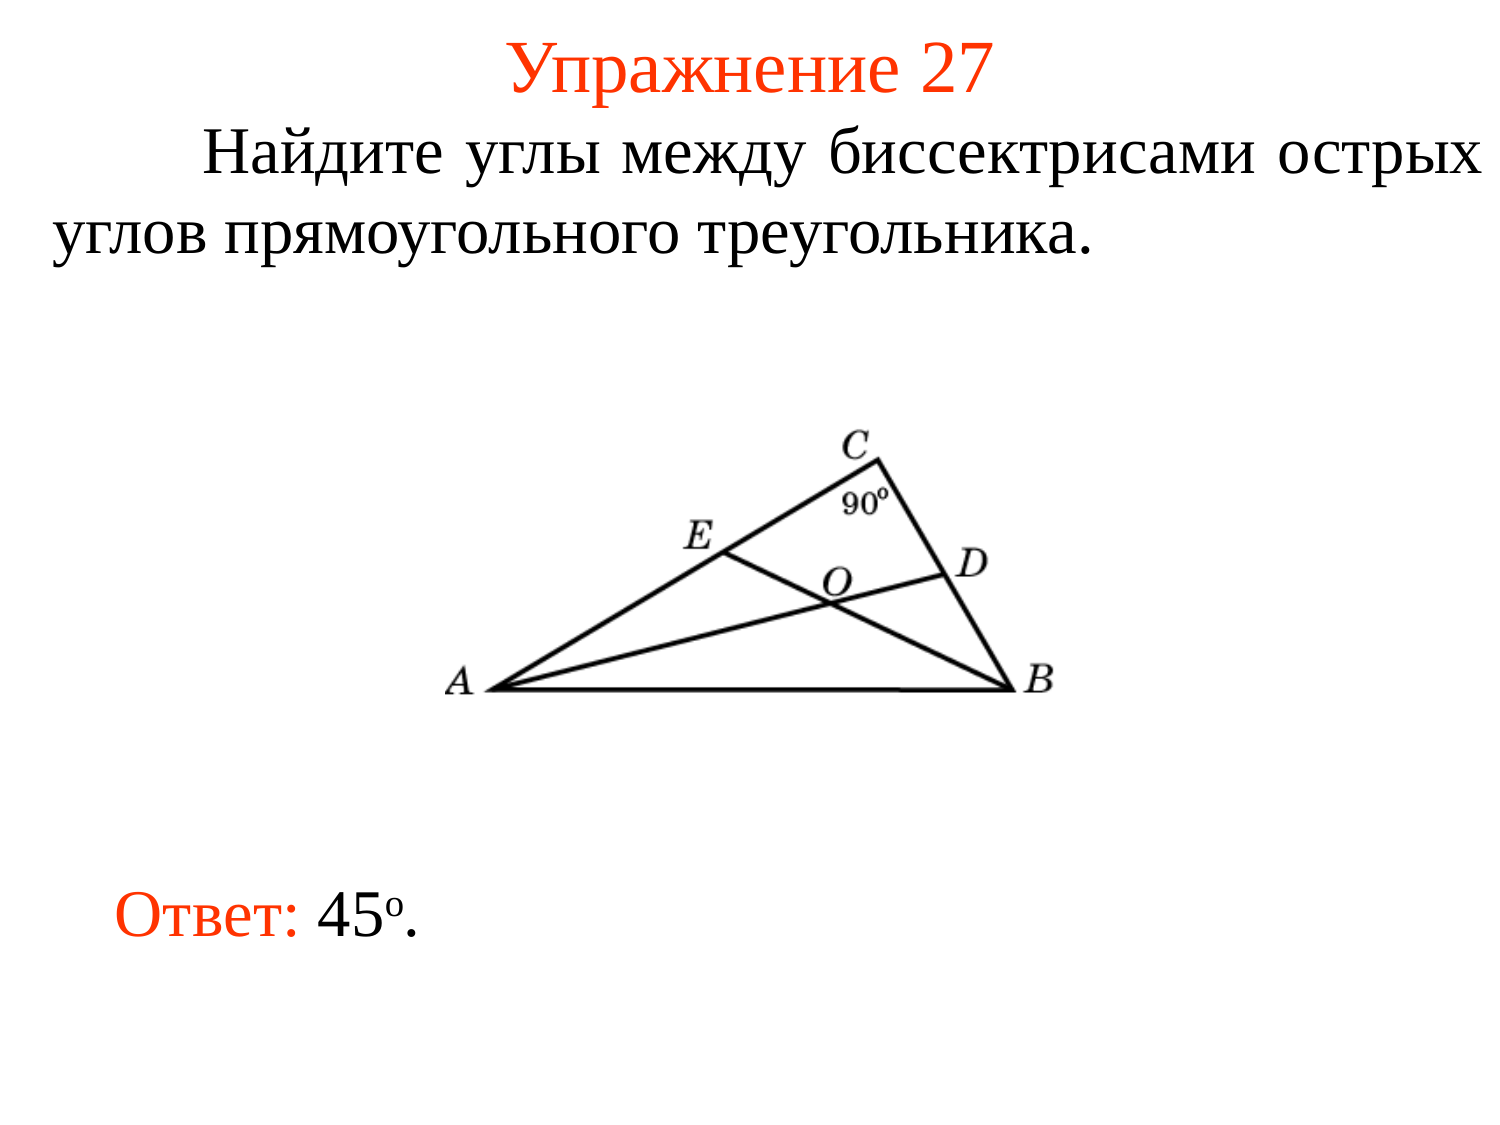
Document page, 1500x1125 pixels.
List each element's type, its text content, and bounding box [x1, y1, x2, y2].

text_box Найдите углы между биссектрисами острых углов прямоугольного треугольника. [37, 99, 1500, 275]
title Упражнение 27 [112, 24, 1388, 99]
text_box Ответ: 45o. [99, 862, 1413, 958]
picture [444, 420, 1056, 705]
